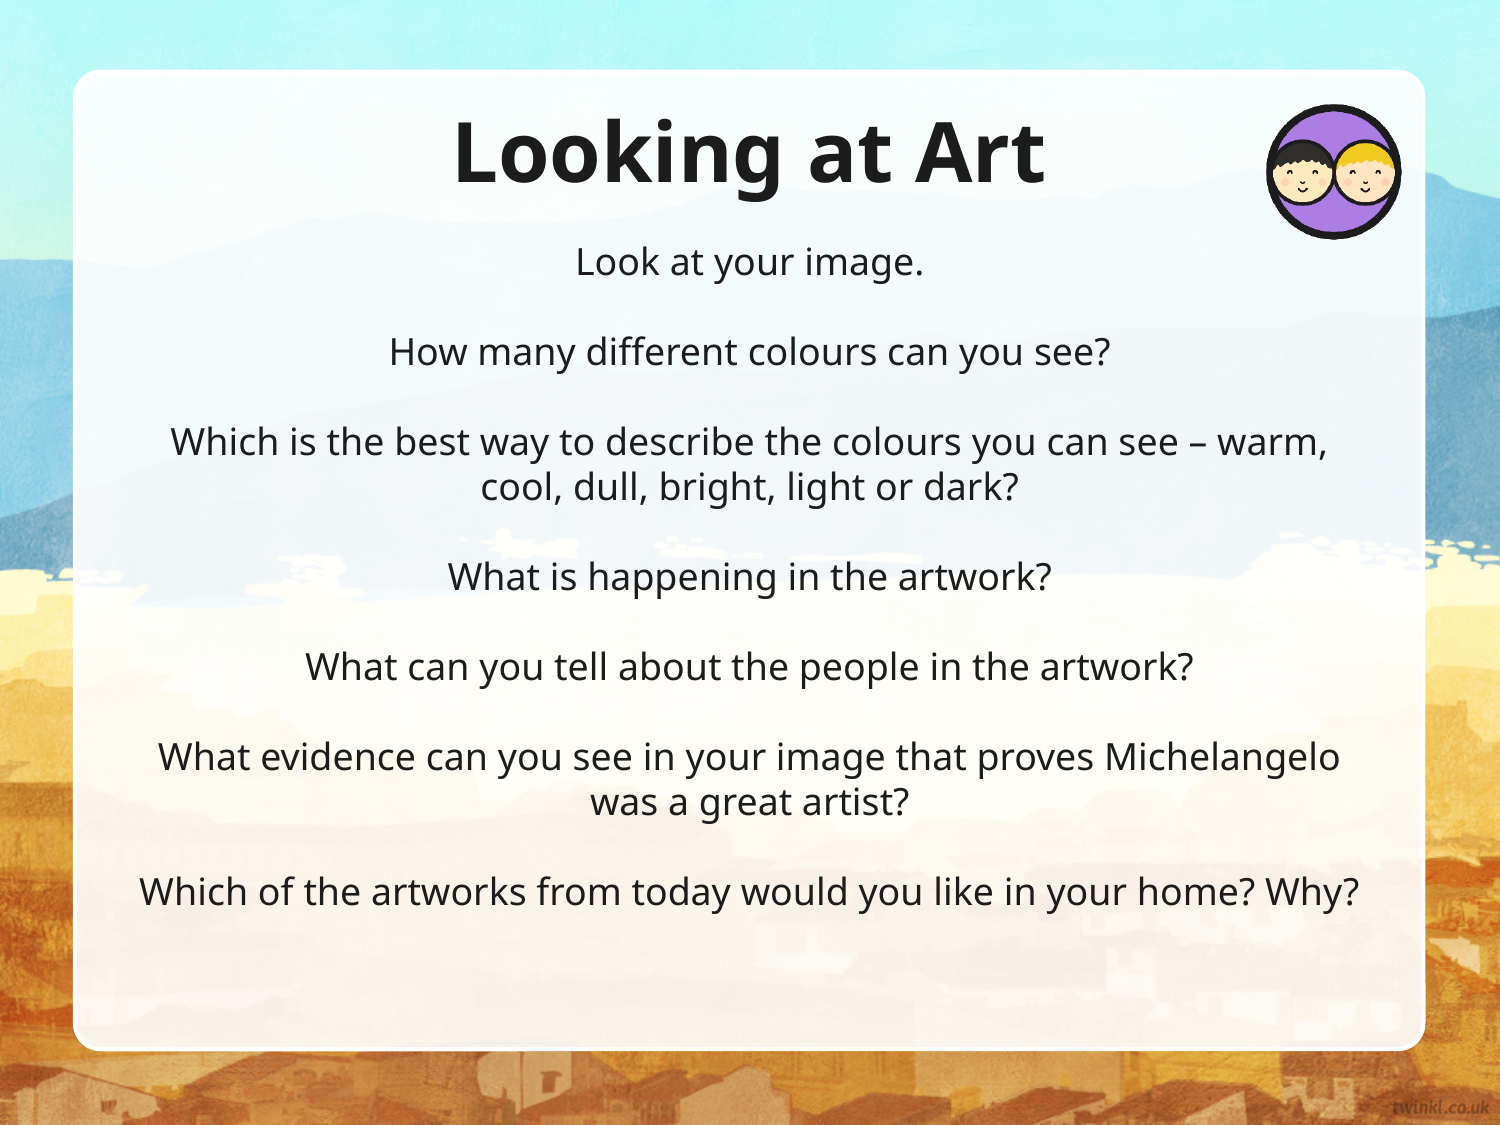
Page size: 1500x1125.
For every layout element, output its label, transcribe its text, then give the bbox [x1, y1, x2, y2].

title Looking at Art [73, 78, 1426, 233]
picture [0, 0, 1500, 1125]
text_box Look at your image. How many different colours can you see? Which is the best way to describe the colours you can see – warm, cool, dull, bright, light or dark? What is happening in the artwork? What can you tell about the people in the artwork? What evidence can you see in your image that proves Michelangelo was a great artist? Which of the artworks from today would you like in your home? Why? [123, 231, 1376, 921]
